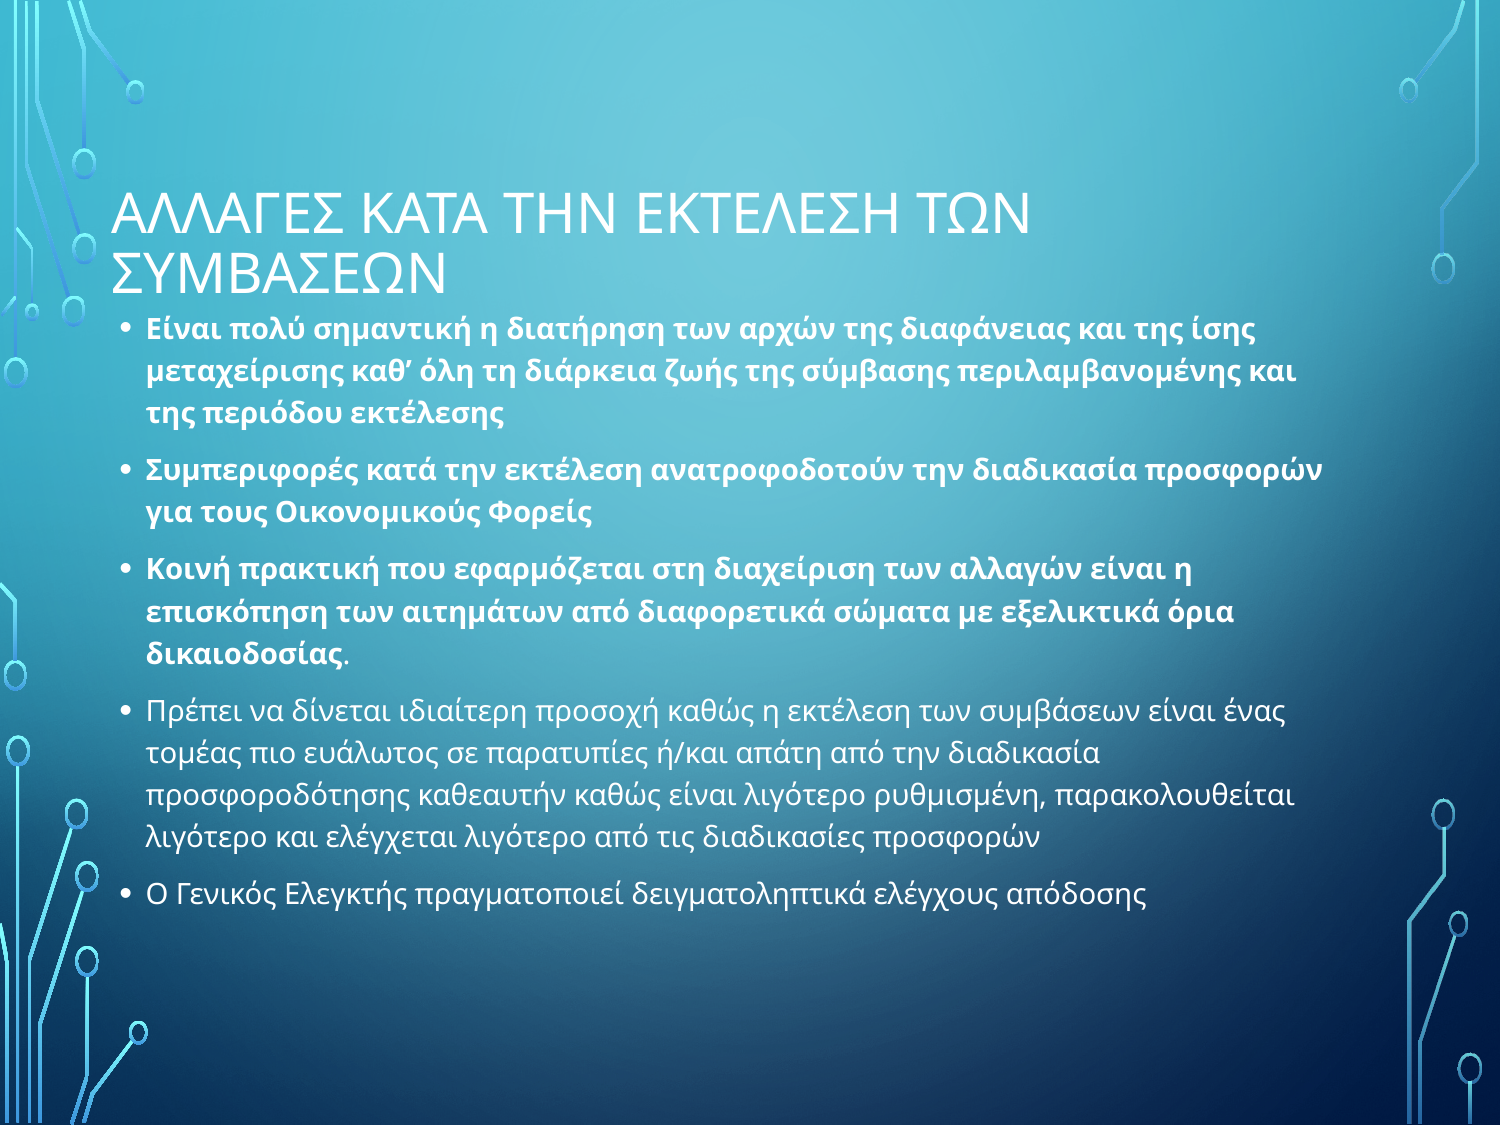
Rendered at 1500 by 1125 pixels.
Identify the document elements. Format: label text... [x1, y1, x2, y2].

list Είναι πολύ σημαντική η διατήρηση των αρχών της διαφάνειας και της ίσης μεταχείρισης καθ’ όλη τη διάρκεια ζωής της σύμβασης περιλαμβανομένης και της περιόδου εκτέλεσης Συμπεριφορές κατά την εκτέλεση ανατροφοδοτούν την διαδικασία προσφορών για τους Οικονομικούς Φορείς Κοινή πρακτική που εφαρμόζεται στη διαχείριση των αλλαγών είναι η επισκόπηση των αιτημάτων από διαφορετικά σώματα με εξελικτικά όρια δικαιοδοσίας. Πρέπει να δίνεται ιδιαίτερη προσοχή καθώς η εκτέλεση των συμβάσεων είναι ένας τομέας πιο ευάλωτος σε παρατυπίες ή/και απάτη από την διαδικασία προσφοροδότησης καθεαυτήν καθώς είναι λιγότερο ρυθμισμένη, παρακολουθείται λιγότερο και ελέγχεται λιγότερο από τις διαδικασίες προσφορών Ο Γενικός Ελεγκτής πραγματοποιεί δειγματοληπτικά ελέγχους απόδοσης [104, 295, 1360, 924]
title Αλλαγεσ κατα την εκτελεση των συμβασεων [96, 171, 1391, 320]
